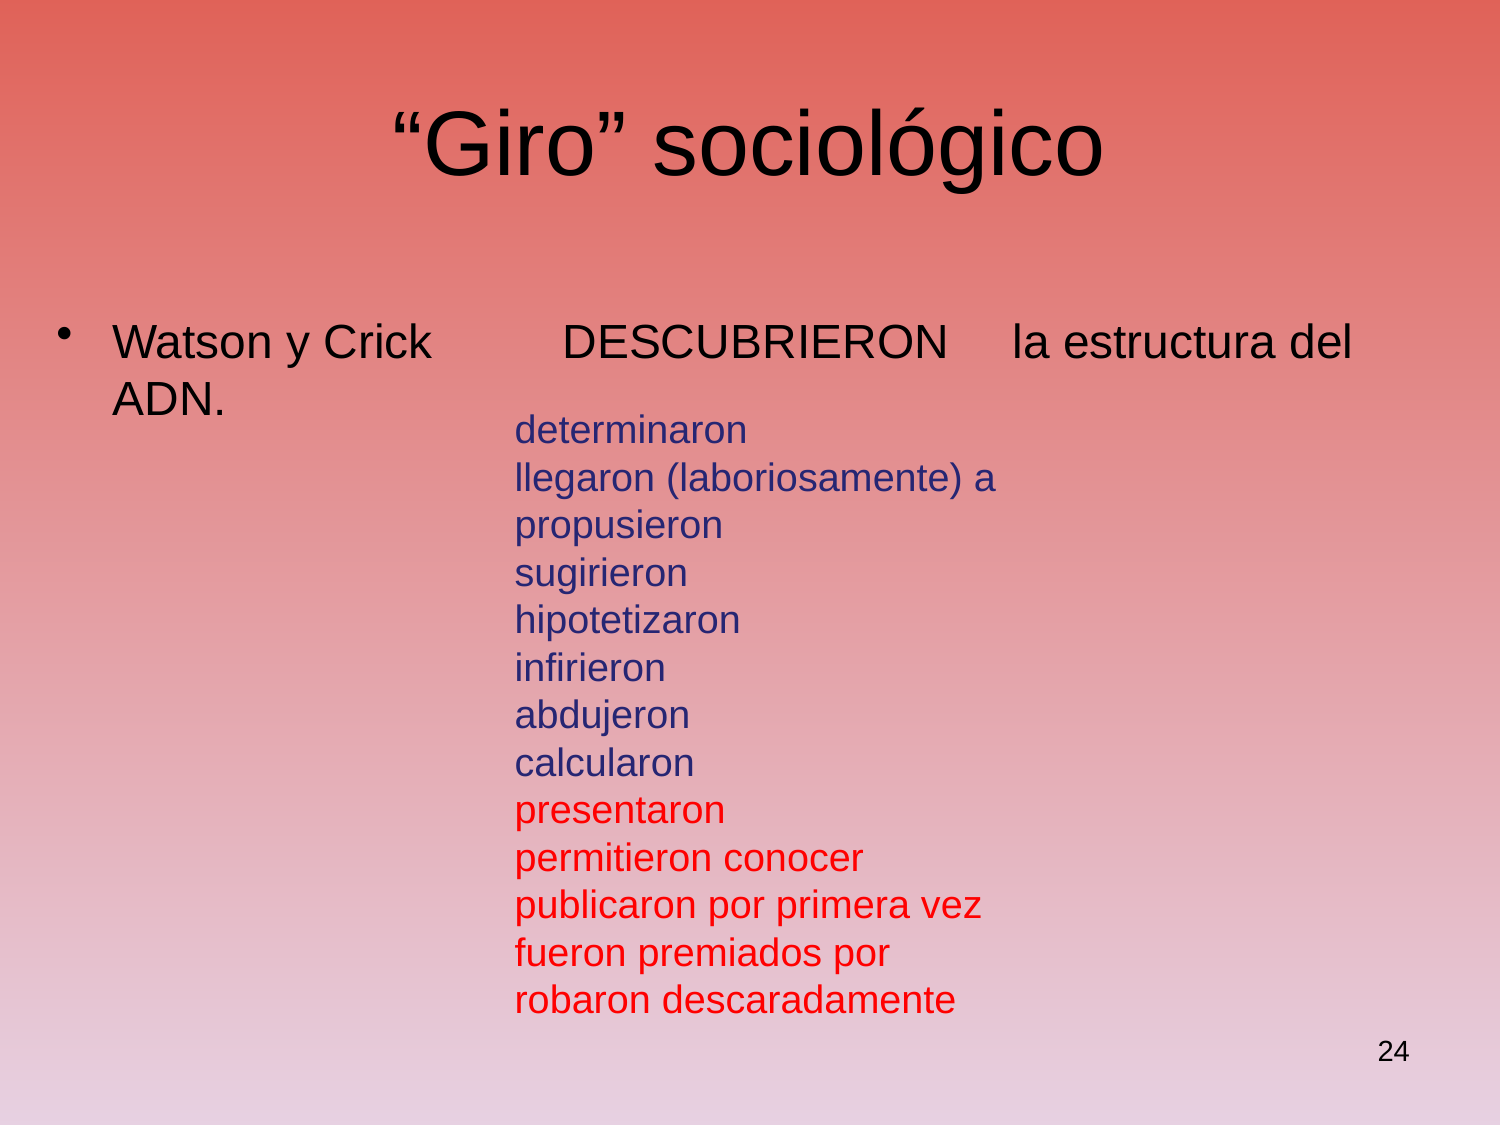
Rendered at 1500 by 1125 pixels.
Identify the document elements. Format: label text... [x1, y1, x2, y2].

text_box determinaron llegaron (laboriosamente) a propusieron sugirieron hipotetizaron infirieron abdujeron calcularon presentaron permitieron conocer publicaron por primera vez fueron premiados por robaron descaradamente [499, 397, 1058, 1030]
slide_number 24 [1074, 1024, 1426, 1103]
title “Giro” sociológico [75, 45, 1425, 233]
list Watson y Crick DESCUBRIERON la estructura del ADN. [41, 302, 1447, 1071]
